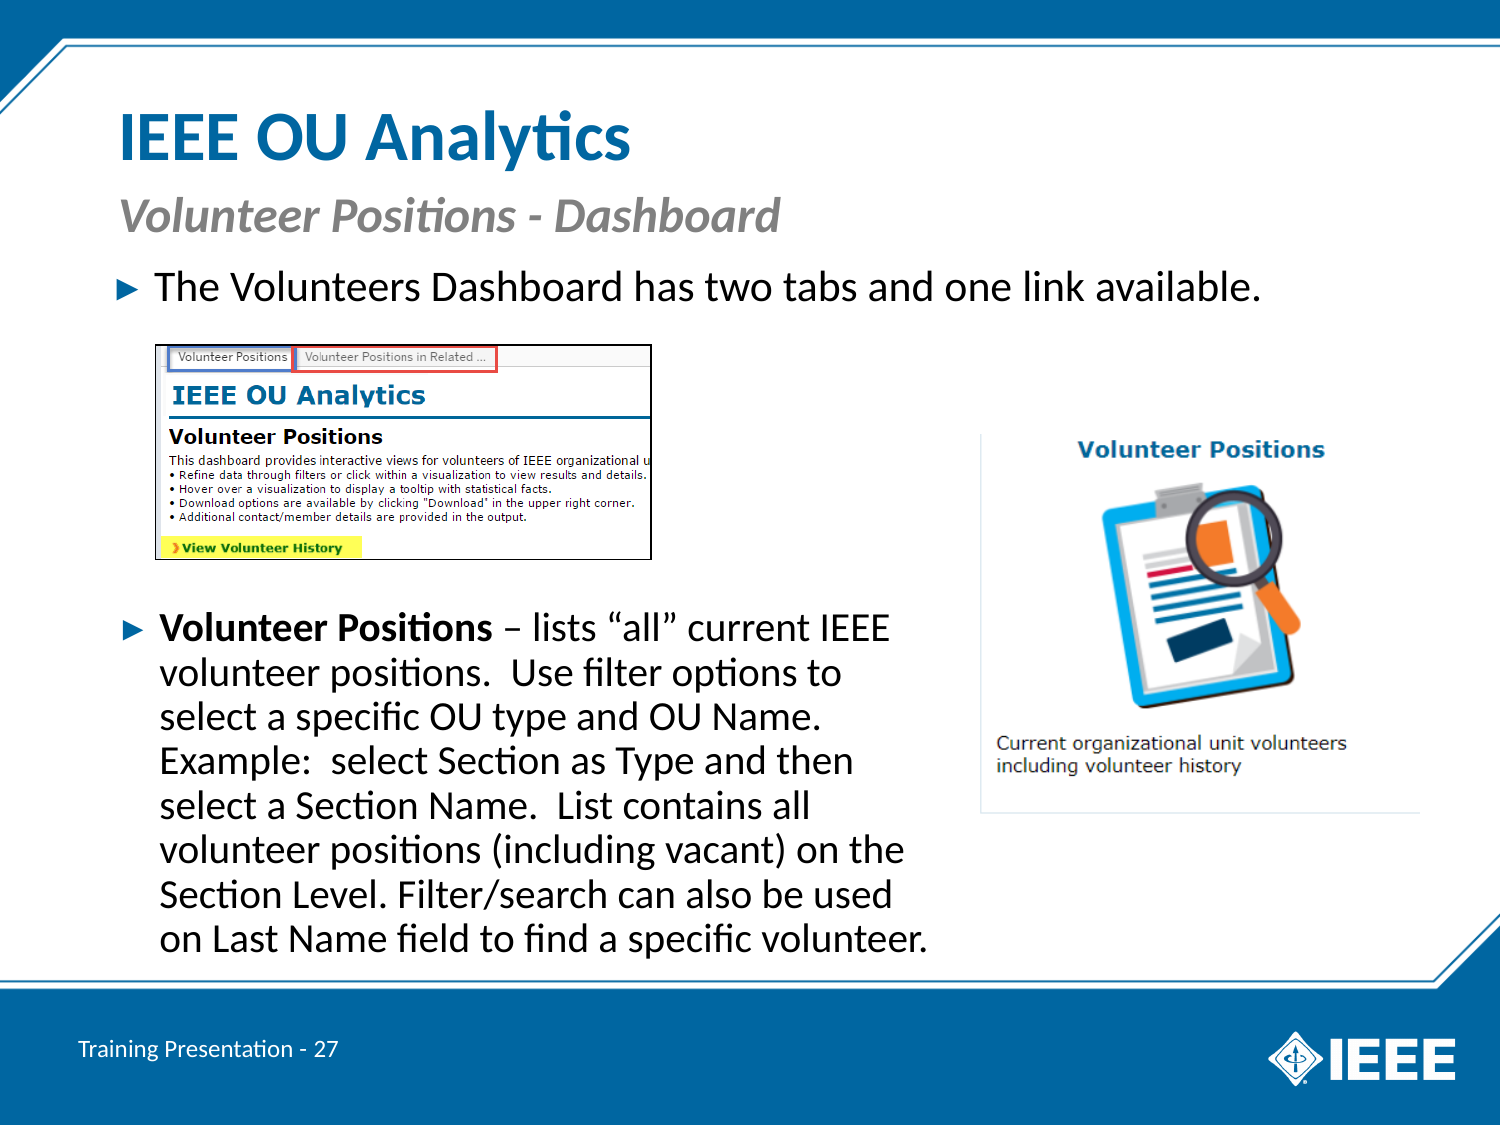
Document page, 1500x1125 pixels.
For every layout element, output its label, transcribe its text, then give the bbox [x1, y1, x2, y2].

picture [156, 345, 651, 559]
slide_number Training Presentation - 27 [63, 1017, 551, 1078]
text_box Volunteer Positions – lists “all” current IEEE volunteer positions. Use filter options to select a specific OU type and OU Name. Example: select Section as Type and then select a Section Name. List contains all volunteer positions (including vacant) on the Section Level. Filter/search can also be used on Last Name field to find a specific volunteer. [107, 598, 957, 1001]
picture [0, 913, 1500, 1125]
list Volunteer Positions - Dashboard [103, 181, 1397, 245]
picture [0, 0, 1500, 115]
title IEEE OU Analytics [103, 92, 1486, 184]
list The Volunteers Dashboard has two tabs and one link available. [101, 256, 1396, 470]
picture [979, 434, 1420, 815]
